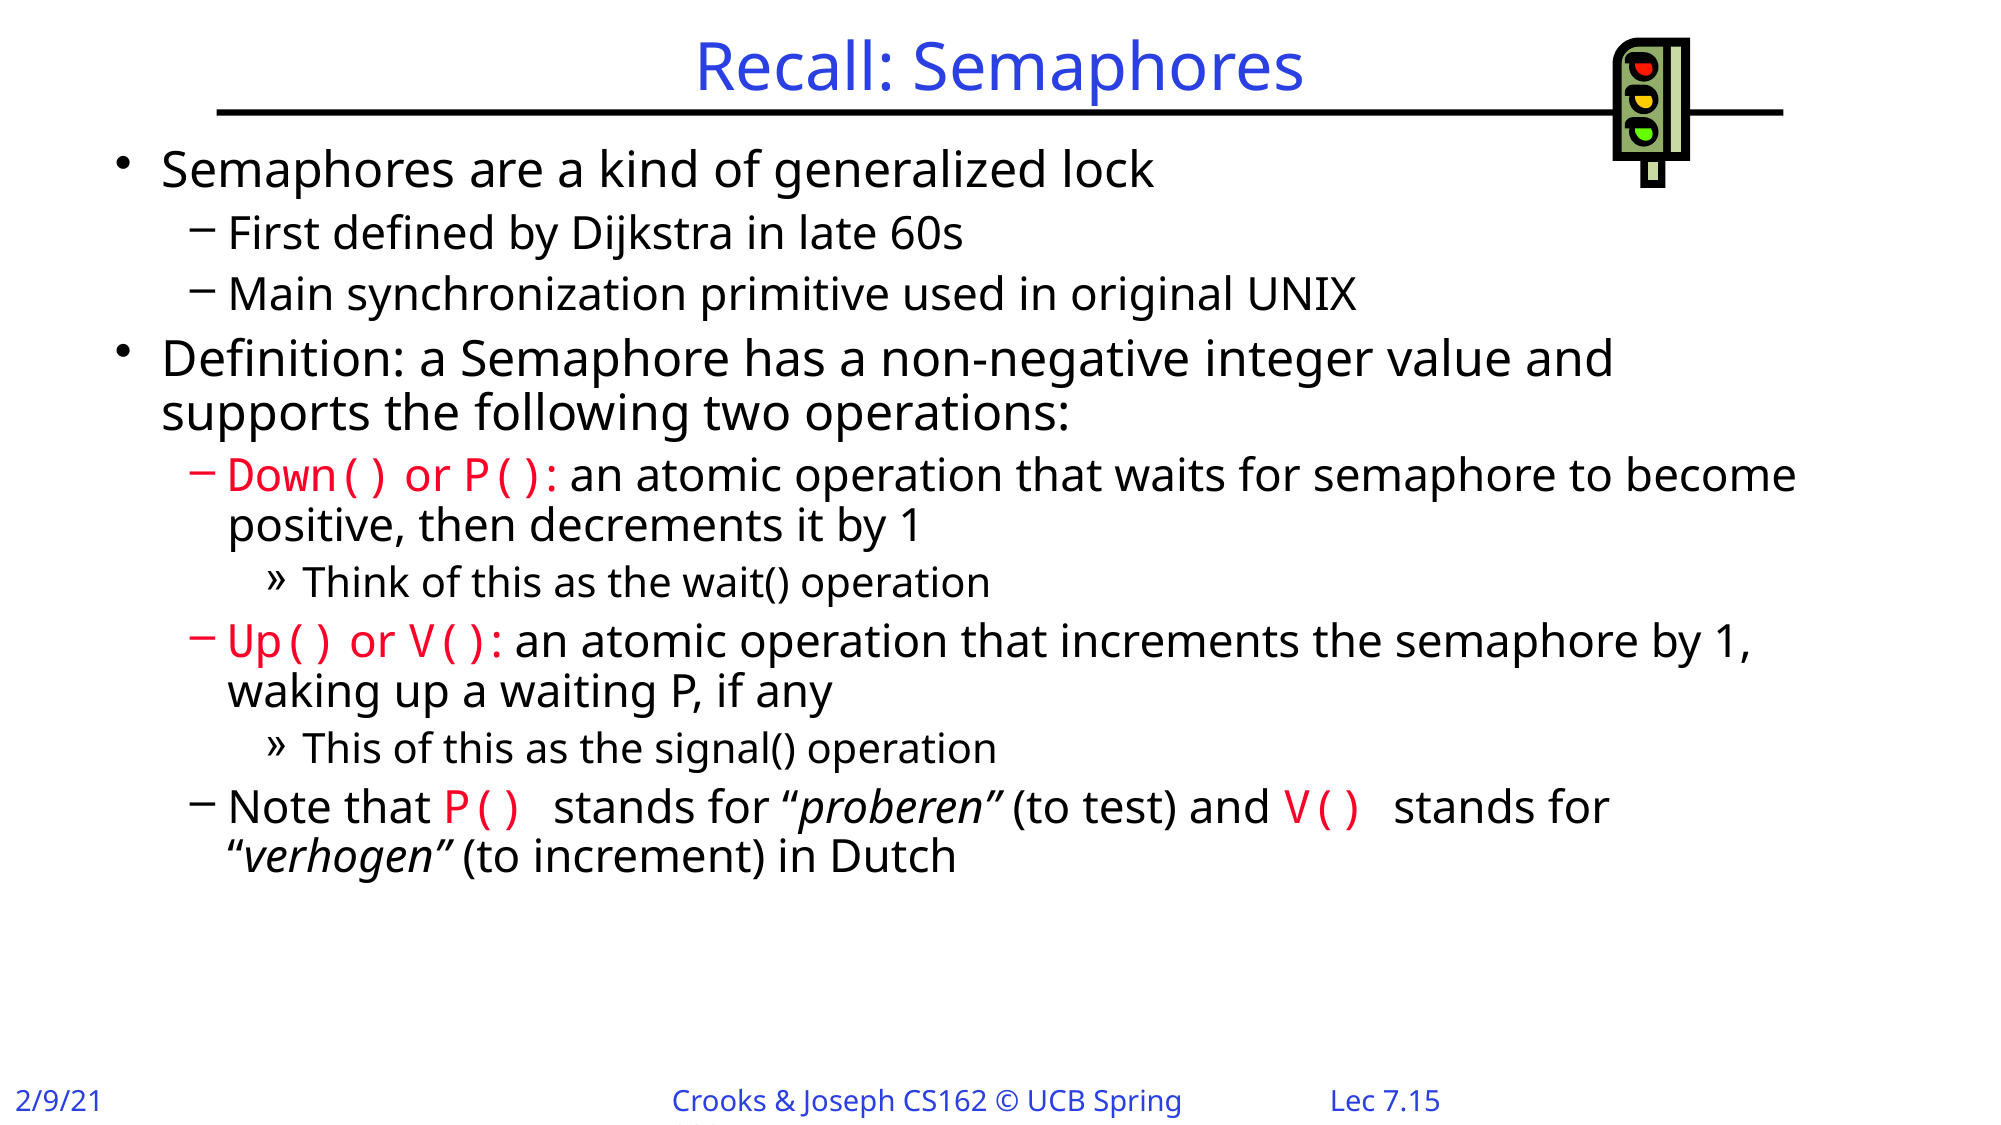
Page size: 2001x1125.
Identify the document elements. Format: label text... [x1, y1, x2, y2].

list Semaphores are a kind of generalized lock First defined by Dijkstra in late 60s Main synchronization primitive used in original UNIX Definition: a Semaphore has a non-negative integer value and supports the following two operations: Down() or P(): an atomic operation that waits for semaphore to become positive, then decrements it by 1 Think of this as the wait() operation Up() or V(): an atomic operation that increments the semaphore by 1, waking up a waiting P, if any This of this as the signal() operation Note that P() stands for “proberen” (to test) and V() stands for “verhogen” (to increment) in Dutch [99, 137, 1838, 1063]
picture [1612, 37, 1691, 189]
title Recall: Semaphores [216, 24, 1784, 113]
